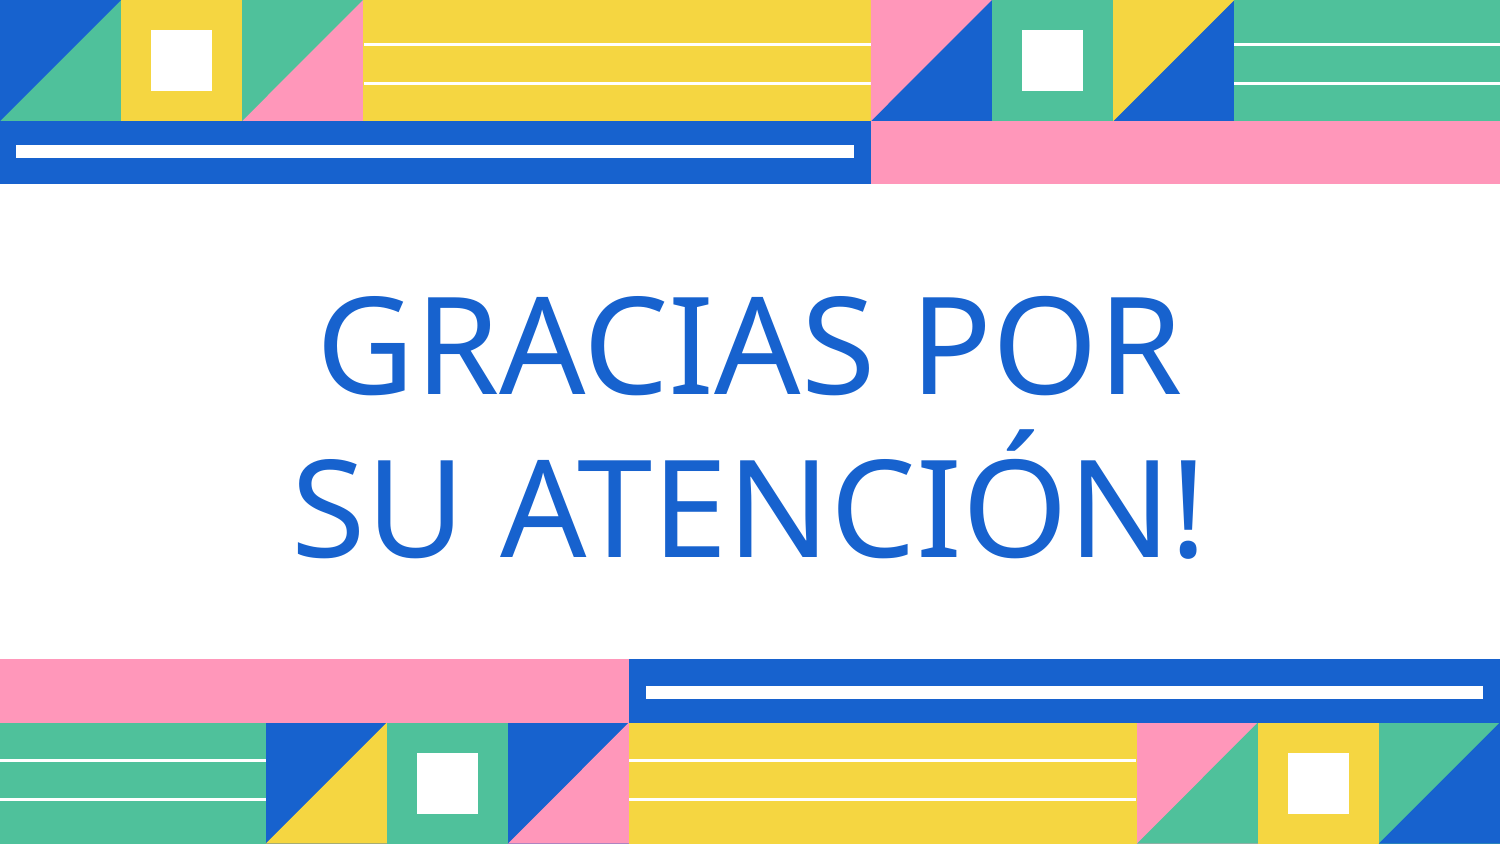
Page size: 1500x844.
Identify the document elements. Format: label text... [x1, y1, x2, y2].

title GRACIAS POR SU ATENCIÓN! [227, 214, 1273, 629]
